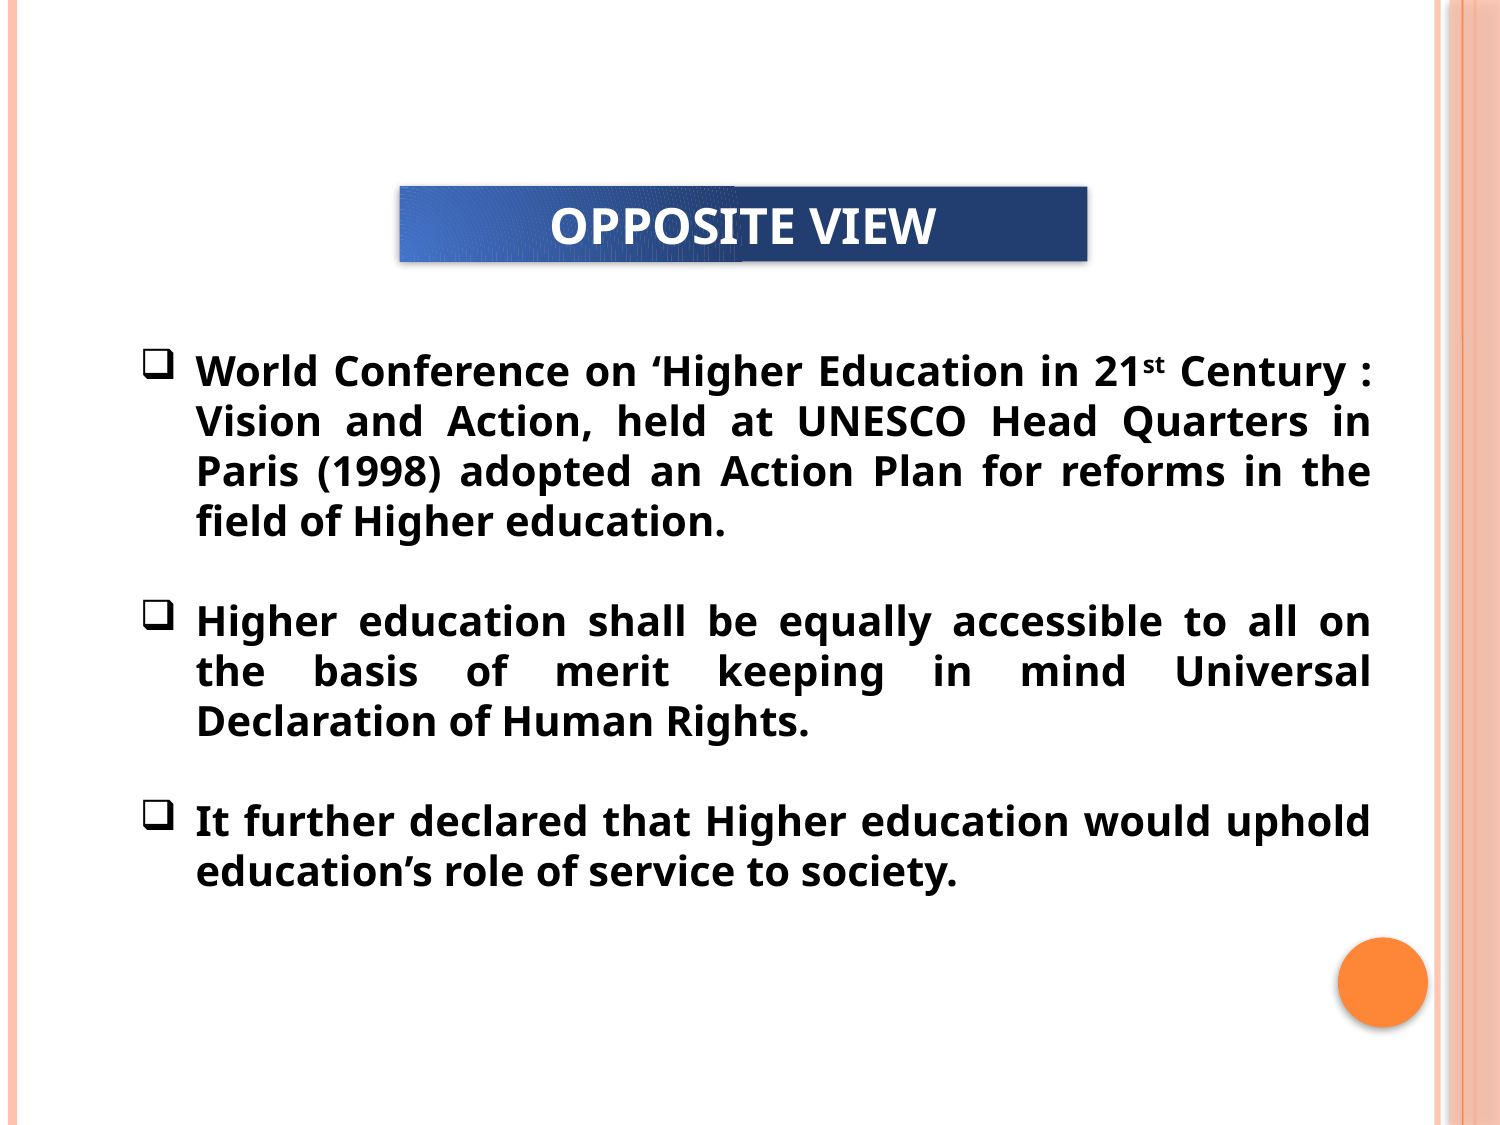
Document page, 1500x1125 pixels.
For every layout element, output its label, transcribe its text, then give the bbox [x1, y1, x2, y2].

text_box World Conference on ‘Higher Education in 21st Century : Vision and Action, held at UNESCO Head Quarters in Paris (1998) adopted an Action Plan for reforms in the field of Higher education. Higher education shall be equally accessible to all on the basis of merit keeping in mind Universal Declaration of Human Rights. It further declared that Higher education would uphold education’s role of service to society. [124, 337, 1388, 903]
text_box OPPOSITE VIEW [399, 186, 1088, 262]
